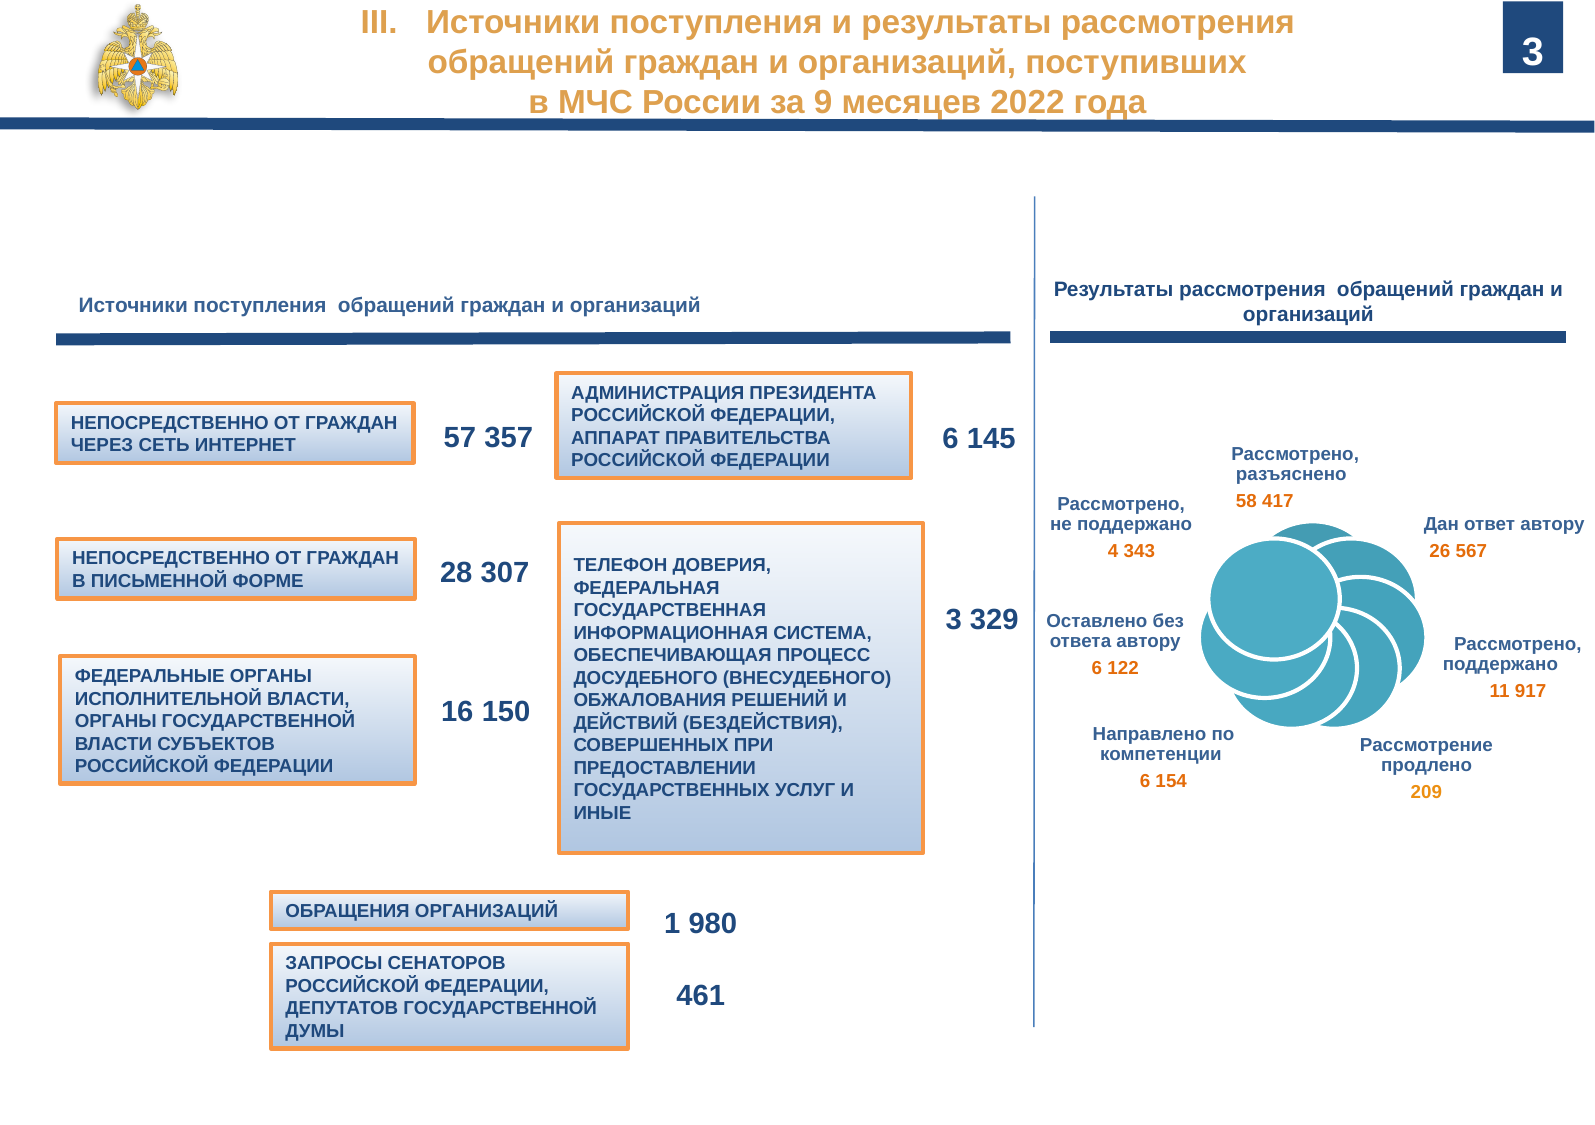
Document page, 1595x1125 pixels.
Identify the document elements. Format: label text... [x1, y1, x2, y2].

text_box 461 [629, 969, 772, 1019]
text_box Непосредственно от граждан через сеть интернет [56, 403, 414, 463]
picture [97, 4, 178, 110]
text_box 28 307 [424, 546, 546, 597]
text_box Федеральные органы исполнительной власти, органы государственной власти субъектов Российской Федерации [59, 656, 415, 784]
text_box 1 980 [646, 896, 756, 947]
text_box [0, 123, 1595, 127]
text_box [1045, 440, 1595, 799]
text_box 3 329 [911, 592, 1028, 643]
text_box 16 150 [414, 684, 557, 735]
text_box 57 357 [417, 410, 560, 461]
text_box Телефон доверия, федеральная государственная информационная система, обеспечивающая процесс досудебного (внесудебного) обжалования решений и действий (бездействия), совершенных при предоставлении государственных услуг и иные [558, 523, 923, 853]
text_box 6 145 [915, 411, 1028, 462]
text_box Источники поступления и результаты рассмотрения обращений граждан и организаций, поступивших в МЧС России за 9 месяцев 2022 года [196, 0, 1480, 120]
text_box Запросы сенаторов Российской Федерации, депутатов Государственной Думы [270, 943, 629, 1049]
text_box 6 145 [1039, 411, 1043, 443]
text_box Результаты рассмотрения обращений граждан и организаций [1039, 268, 1587, 333]
text_box Непосредственно от граждан в письменной форме [57, 538, 415, 599]
text_box 3 [1502, 1, 1564, 74]
text_box Обращения организаций [270, 891, 628, 929]
text_box Источники поступления обращений граждан и организаций [63, 284, 877, 324]
text_box Администрация Президента Российской Федерации, Аппарат Правительства Российской Федерации [556, 373, 912, 478]
